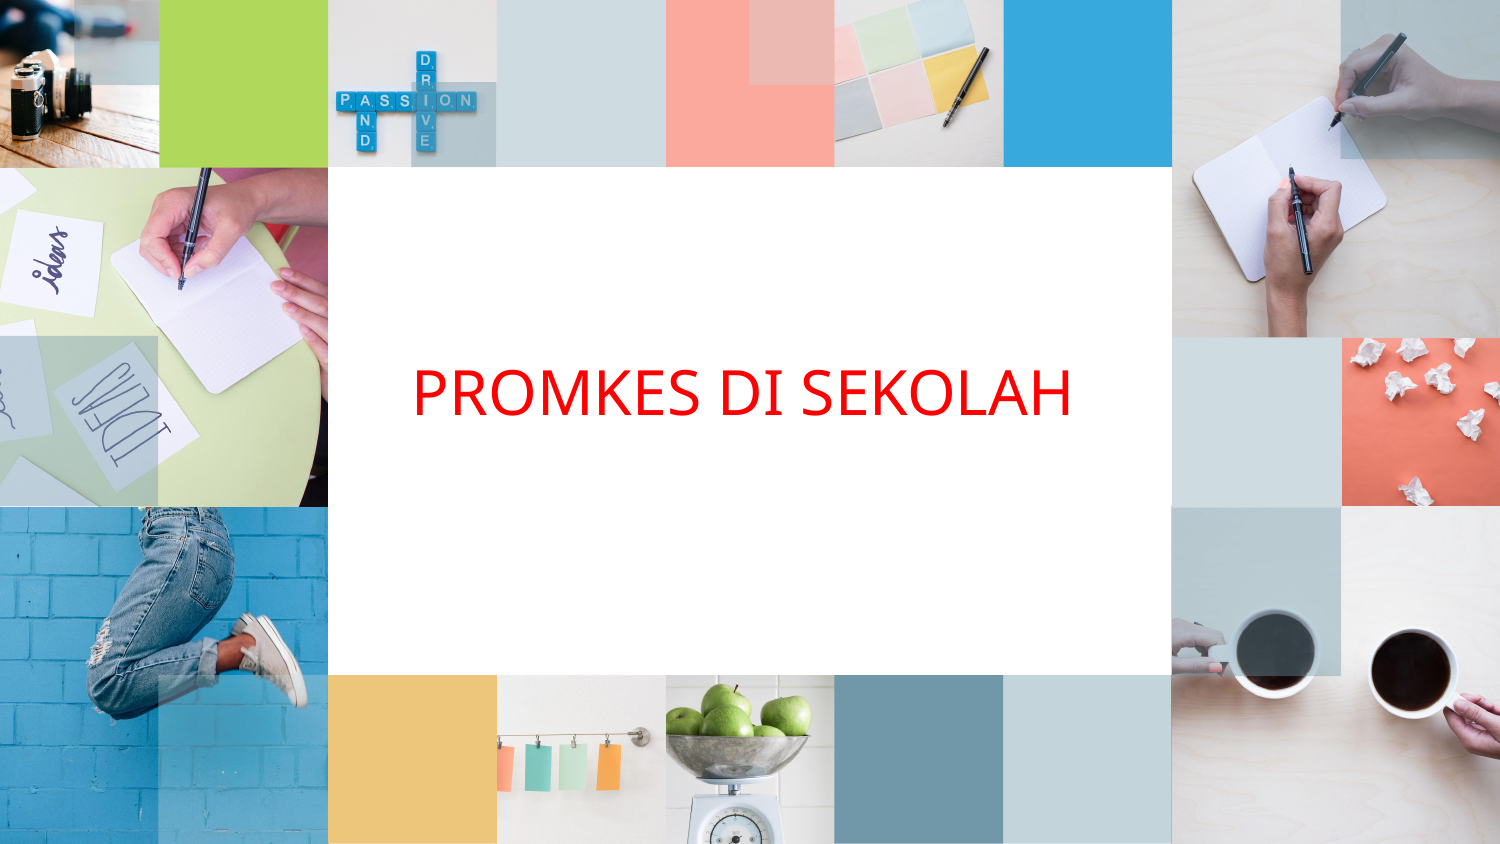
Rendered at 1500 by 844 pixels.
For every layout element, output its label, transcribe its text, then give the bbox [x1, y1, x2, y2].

picture [114, 698, 123, 709]
picture [422, 55, 427, 64]
picture [1172, 0, 1500, 844]
picture [361, 115, 369, 125]
picture [362, 135, 367, 145]
picture [422, 75, 430, 82]
title PROMKES DI SEKOLAH [324, 234, 1163, 622]
picture [362, 96, 369, 104]
picture [381, 97, 388, 104]
picture [0, 0, 328, 844]
picture [401, 101, 409, 106]
picture [329, 0, 496, 167]
picture [835, 0, 1003, 167]
picture [150, 714, 155, 736]
picture [497, 675, 834, 844]
